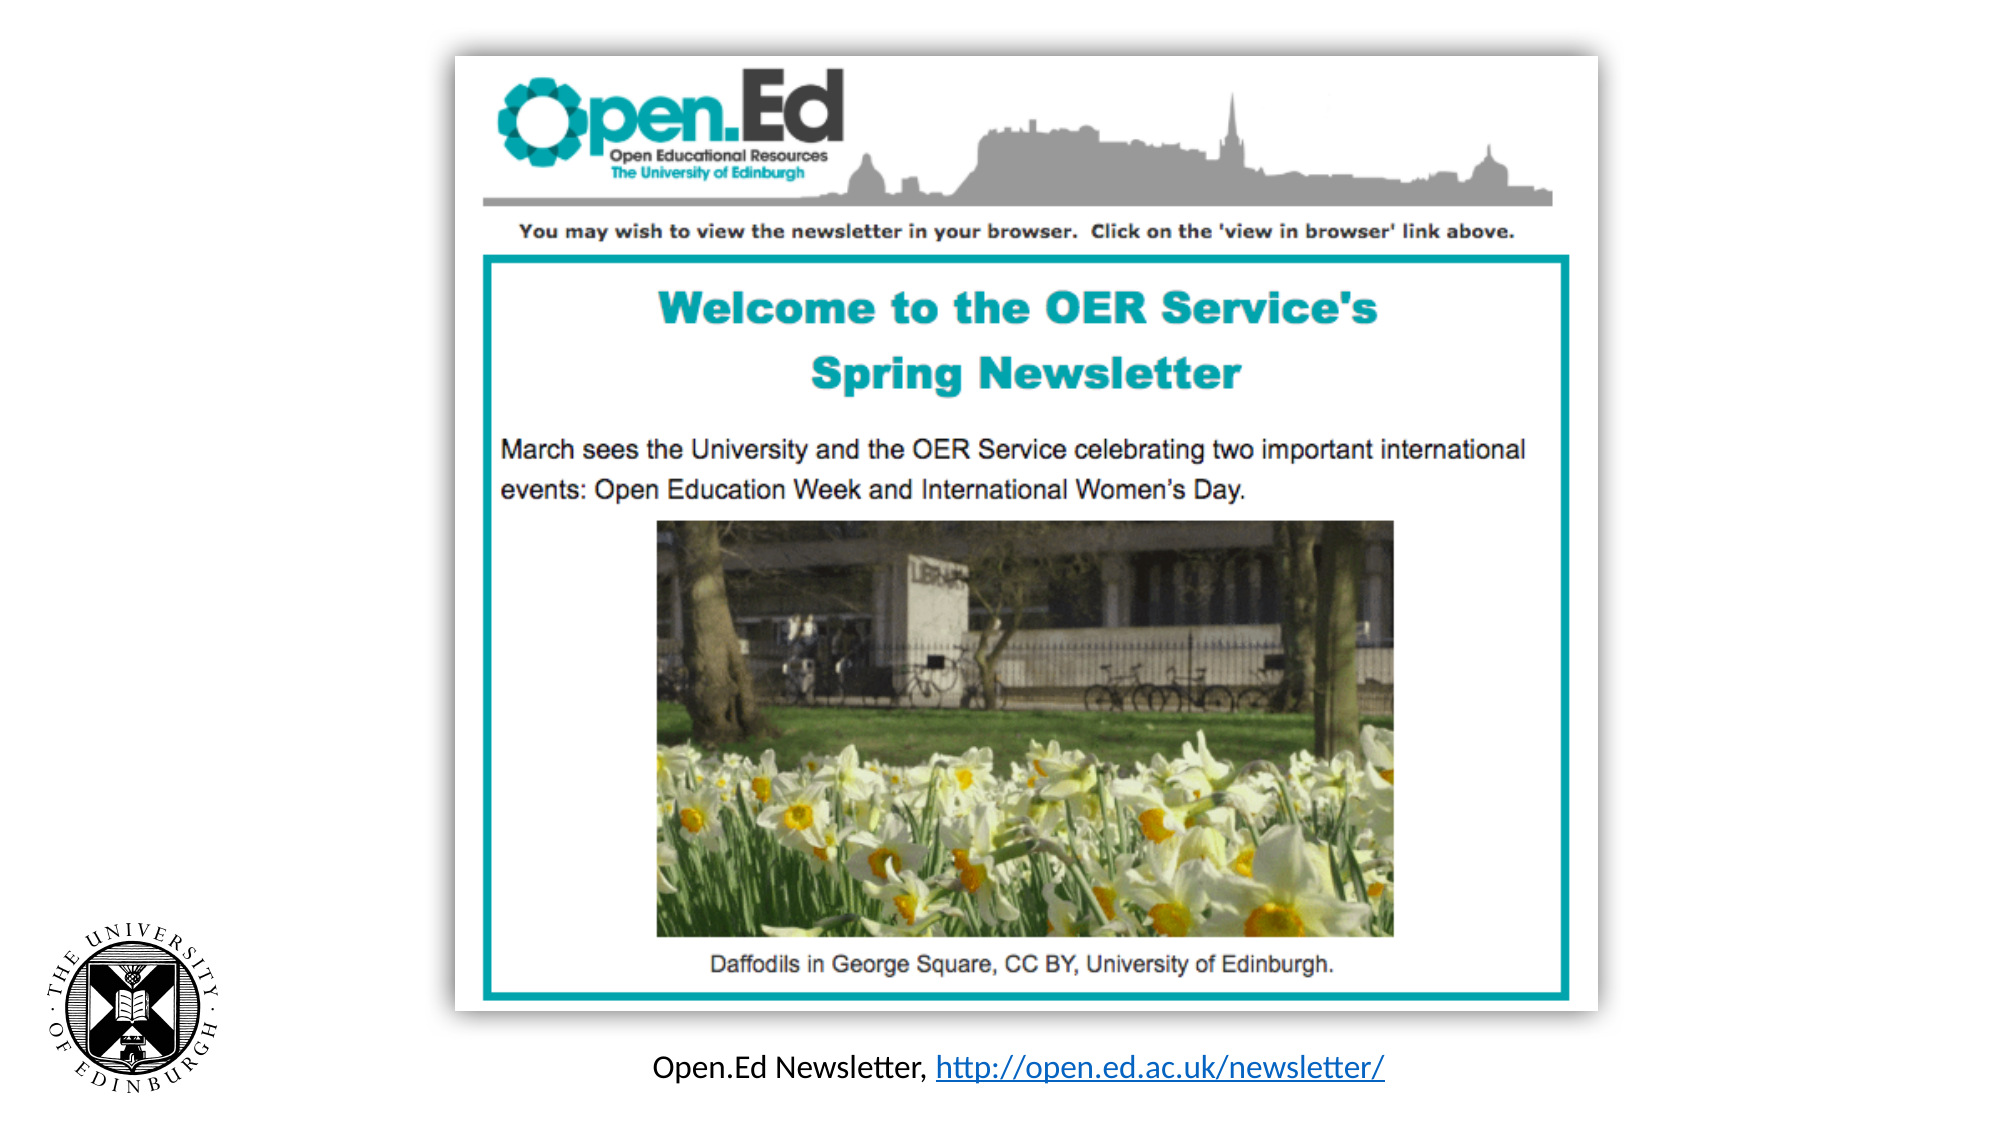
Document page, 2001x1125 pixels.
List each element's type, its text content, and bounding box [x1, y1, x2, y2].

picture [455, 56, 1598, 1011]
picture [47, 923, 218, 1094]
text_box Open.Ed Newsletter, http://open.ed.ac.uk/newsletter/ [637, 1037, 1524, 1093]
